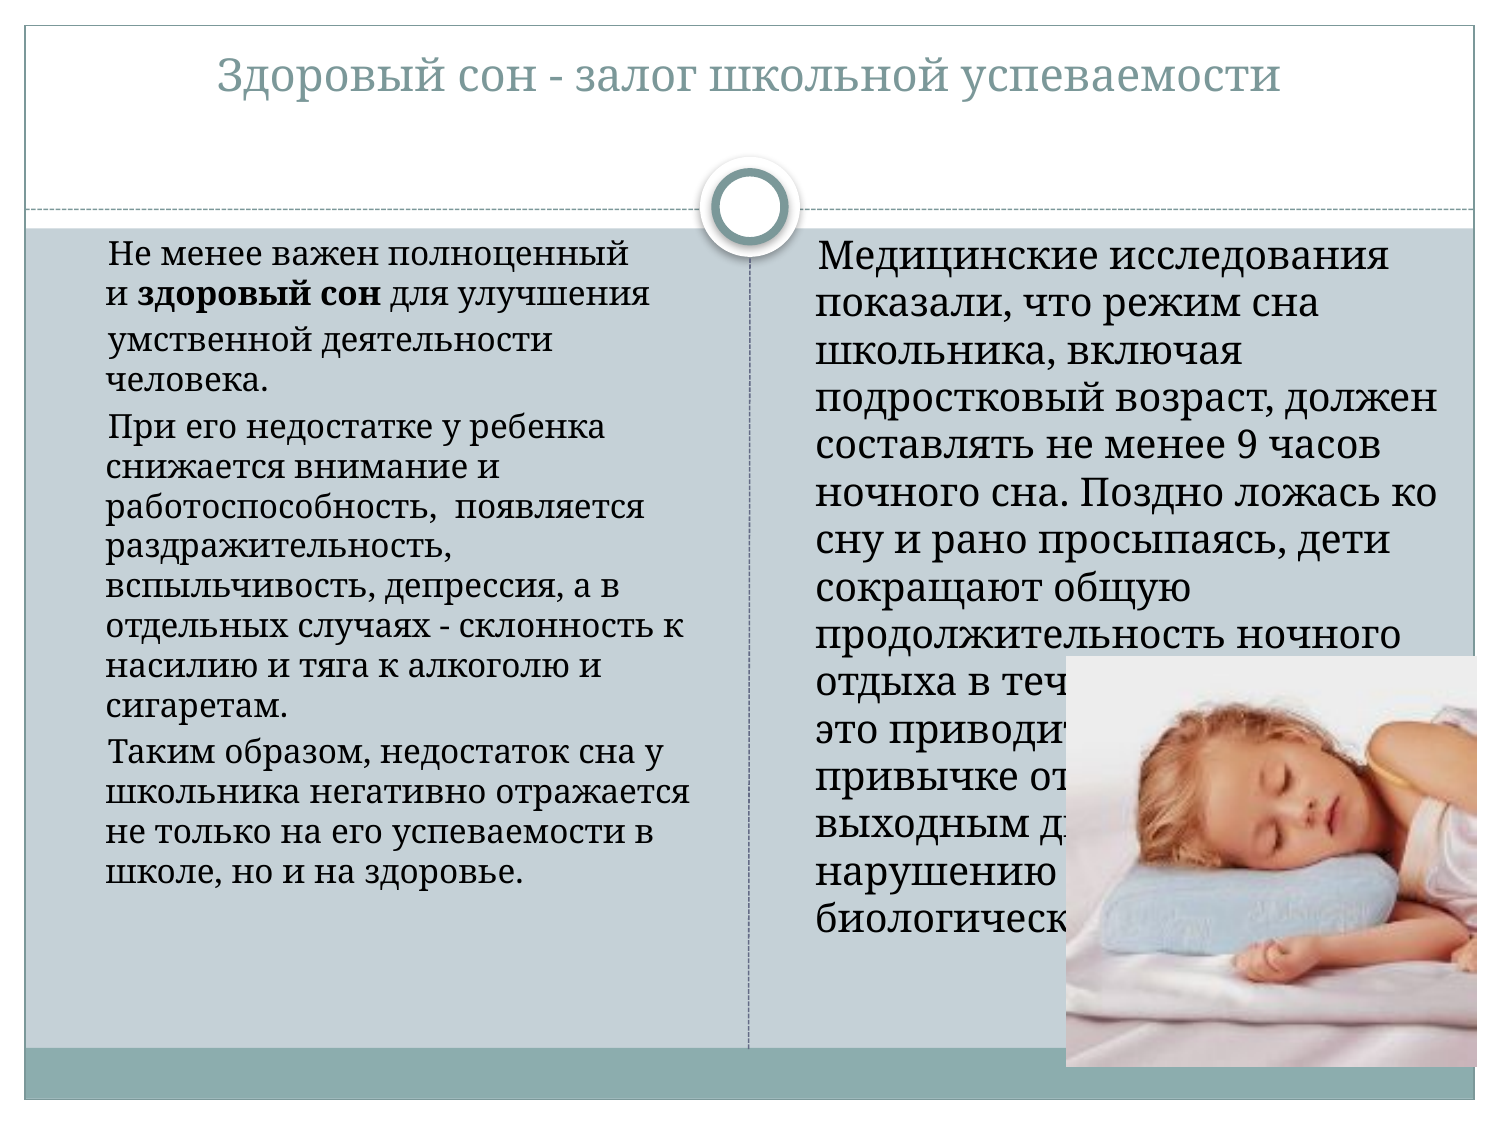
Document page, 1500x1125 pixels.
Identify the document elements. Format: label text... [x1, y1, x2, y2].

title Здоровый сон - залог школьной успеваемости [49, 37, 1450, 162]
picture [1066, 656, 1477, 1067]
list Медицинские исследования показали, что режим сна школьника, включая подростковый возраст, должен составлять не менее 9 часов ночного сна. Поздно ложась ко сну и рано просыпаясь, дети сокращают общую продолжительность ночного отдыха в течение всей недели. А это приводит к вредной привычке отсыпаться по выходным дням, т.е. к нарушению естественных биологических часов организма. [751, 222, 1500, 998]
list Не менее важен полноценный и здоровый сон для улучшения умственной деятельности человека. При его недостатке у ребенка снижается внимание и работоспособность, появляется раздражительность, вспыльчивость, депрессия, а в отдельных случаях - склонность к насилию и тяга к алкоголю и сигаретам. Таким образом, недостаток сна у школьника негативно отражается не только на его успеваемости в школе, но и на здоровье. [49, 224, 712, 993]
